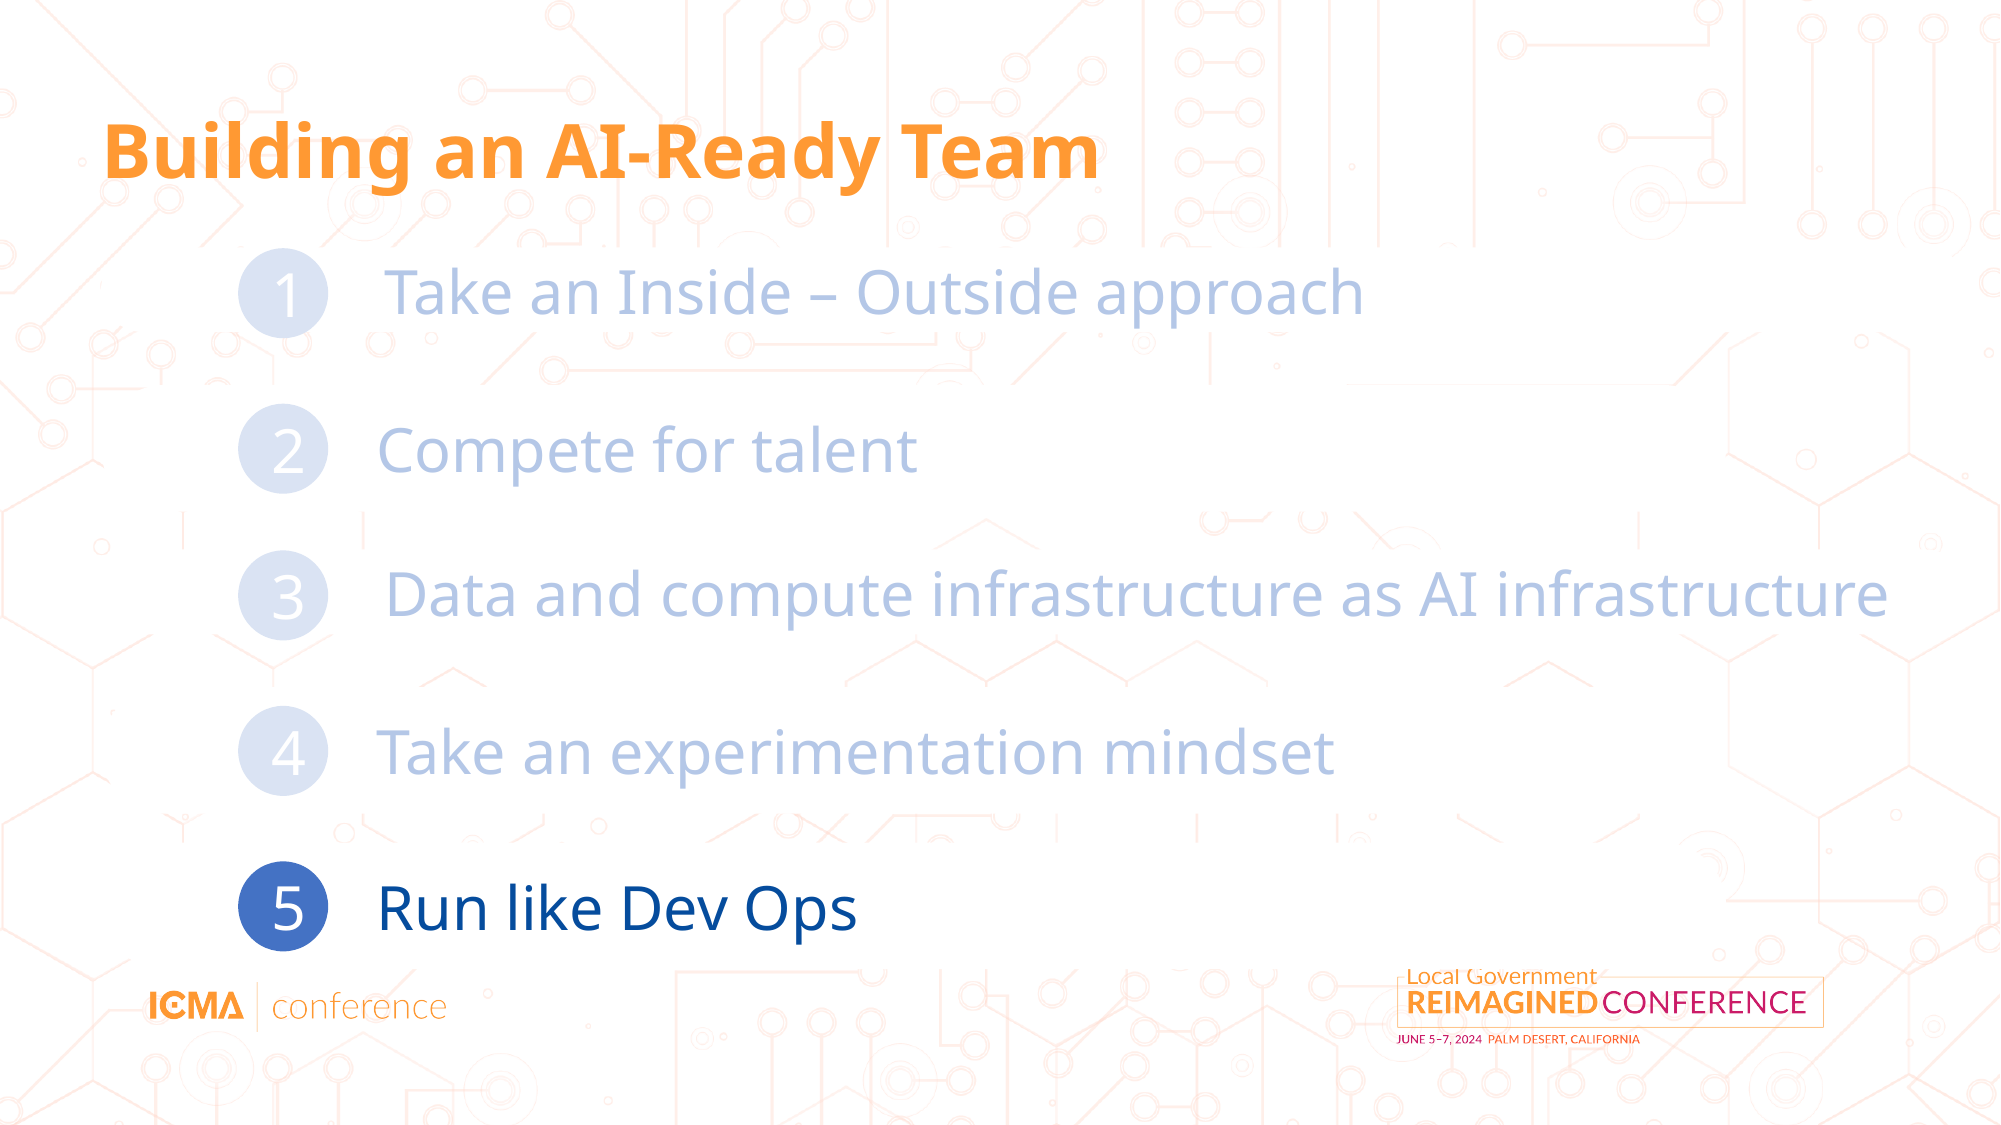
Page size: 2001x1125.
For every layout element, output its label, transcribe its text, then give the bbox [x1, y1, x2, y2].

text_box Take an experimentation mindset [99, 686, 1728, 815]
picture [1384, 953, 1835, 1060]
text_box 2 [237, 402, 330, 495]
text_box 1 [237, 247, 330, 340]
text_box Data and compute infrastructure as AI infrastructure [99, 548, 1969, 636]
text_box Run like Dev Ops [99, 841, 1728, 971]
picture [150, 982, 446, 1032]
text_box Compete for talent [99, 383, 1728, 513]
title Building an AI-Ready Team [100, 108, 1826, 194]
text_box Take an Inside – Outside approach [99, 246, 1969, 334]
text_box 3 [237, 549, 330, 642]
text_box 5 [237, 860, 330, 953]
text_box 4 [237, 704, 330, 797]
